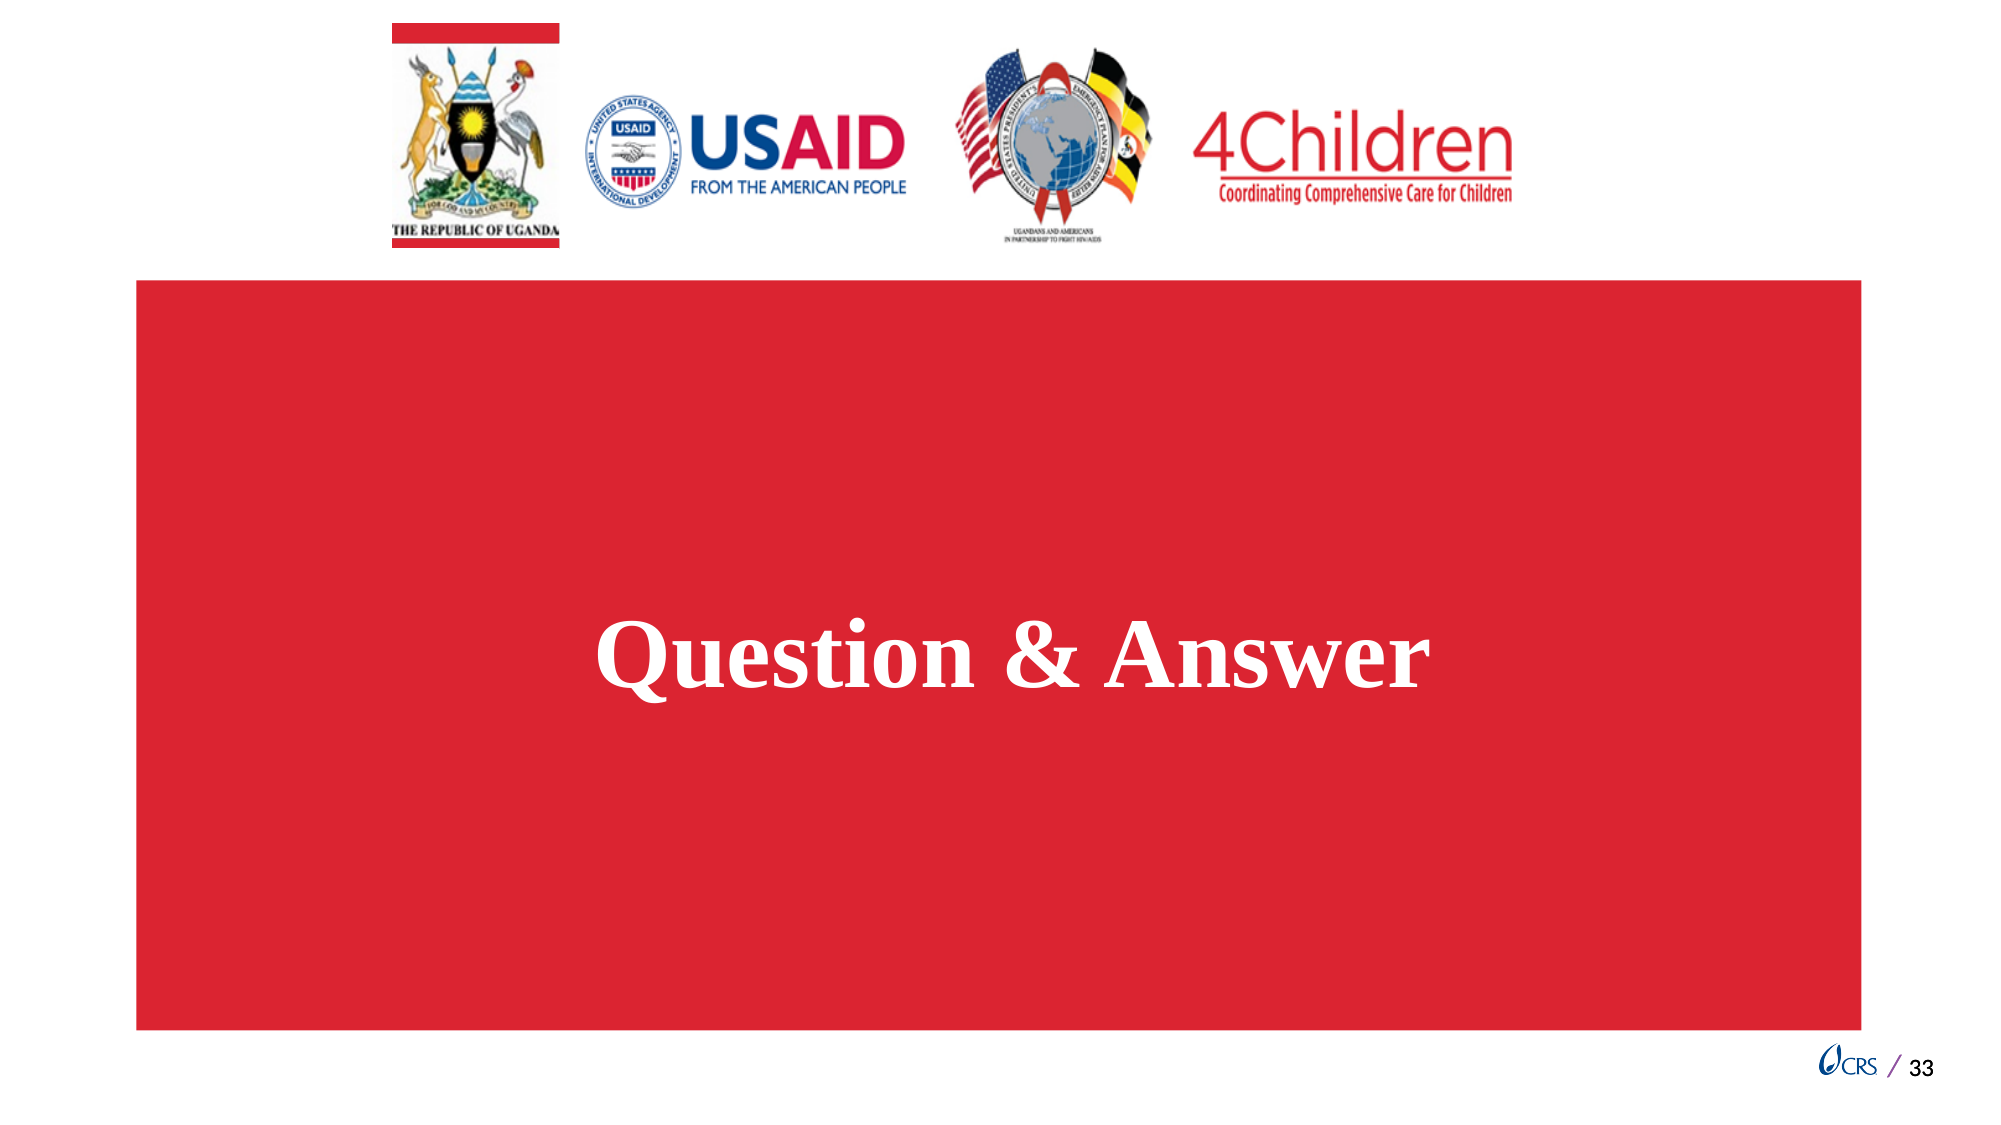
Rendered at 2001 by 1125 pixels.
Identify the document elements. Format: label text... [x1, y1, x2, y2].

picture [1819, 1043, 1877, 1075]
picture [392, 23, 1533, 249]
text_box Question & Answer [136, 280, 1862, 1031]
